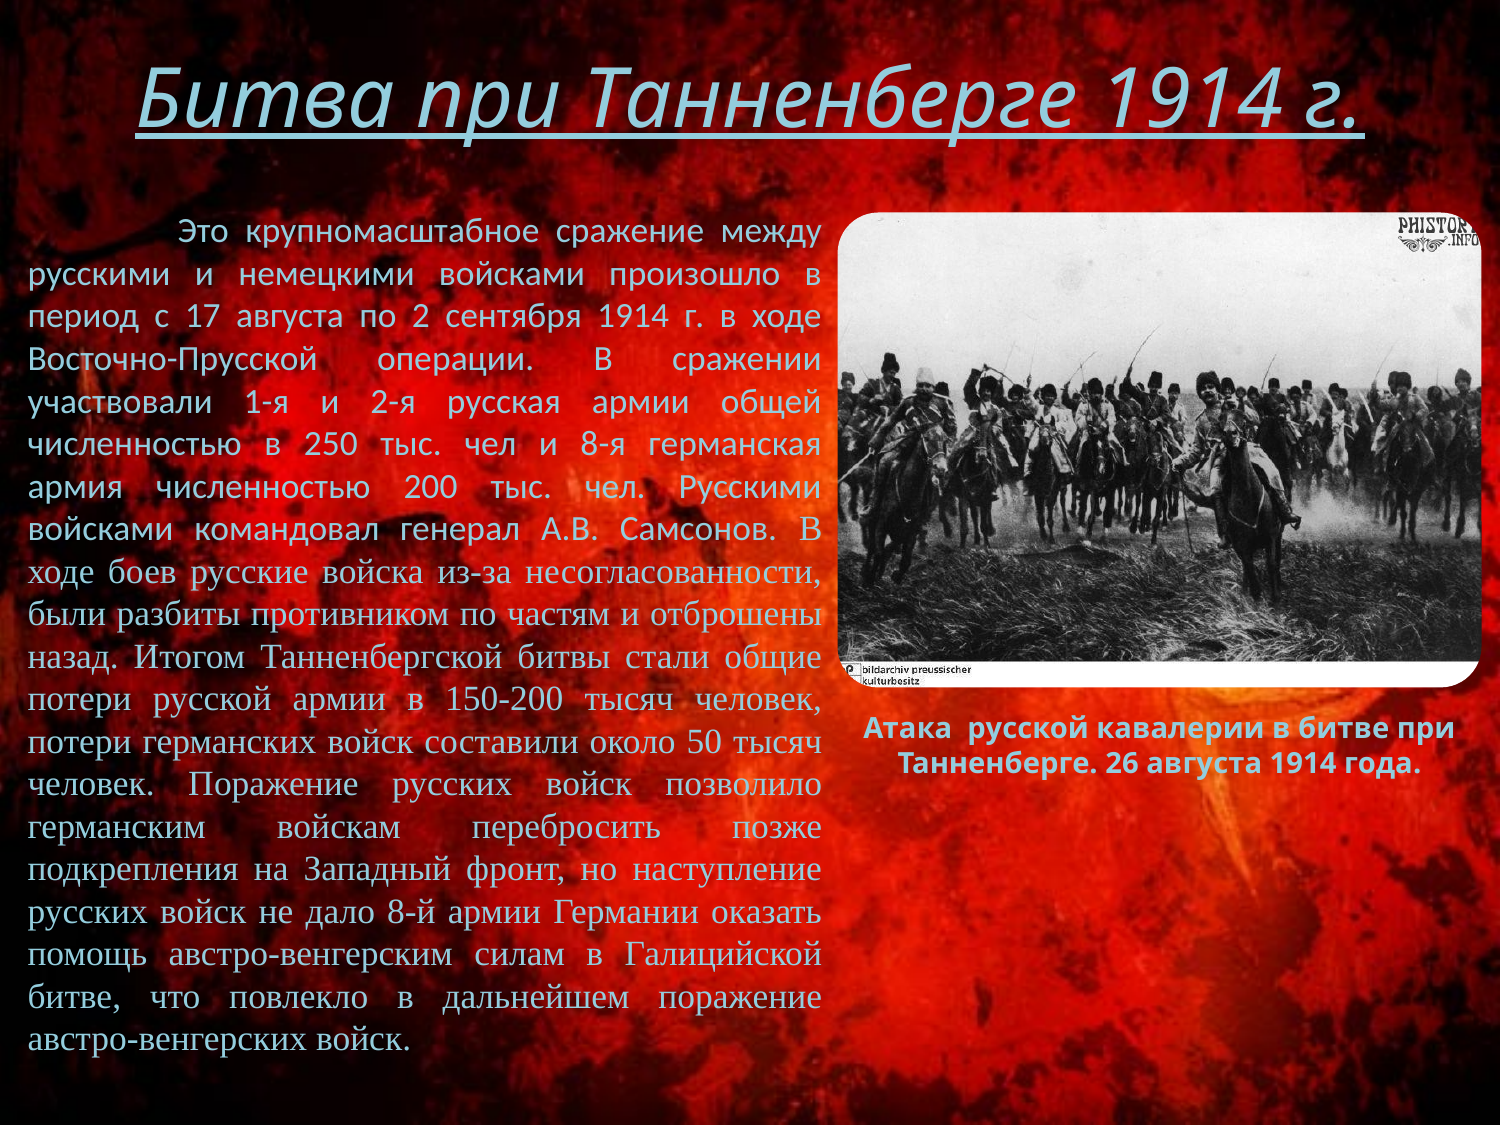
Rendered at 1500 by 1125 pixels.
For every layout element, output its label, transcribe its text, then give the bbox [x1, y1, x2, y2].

list Это крупномасштабное сражение между русскими и немецкими войсками произошло в период с 17 августа по 2 сентября 1914 г. в ходе Восточно-Прусской операции. В сражении участвовали 1-я и 2-я русская армии общей численностью в 250 тыс. чел и 8-я германская армия численностью 200 тыс. чел. Русскими войсками командовал генерал А.В. Самсонов. В ходе боев русские войска из-за несогласованности, были разбиты противником по частям и отброшены назад. Итогом Танненбергской битвы стали общие потери русской армии в 150-200 тысяч человек, потери германских войск составили около 50 тысяч человек. Поражение русских войск позволило германским войскам перебросить позже подкрепления на Западный фронт, но наступление русских войск не дало 8-й армии Германии оказать помощь австро-венгерским силам в Галицийской битве, что повлекло в дальнейшем поражение австро-венгерских войск. [12, 200, 838, 1075]
picture [0, 0, 1500, 1125]
text_box Атака русской кавалерии в битве при Танненберге. 26 августа 1914 года. [837, 702, 1482, 787]
title Битва при Танненберге 1914 г. [75, 0, 1425, 188]
